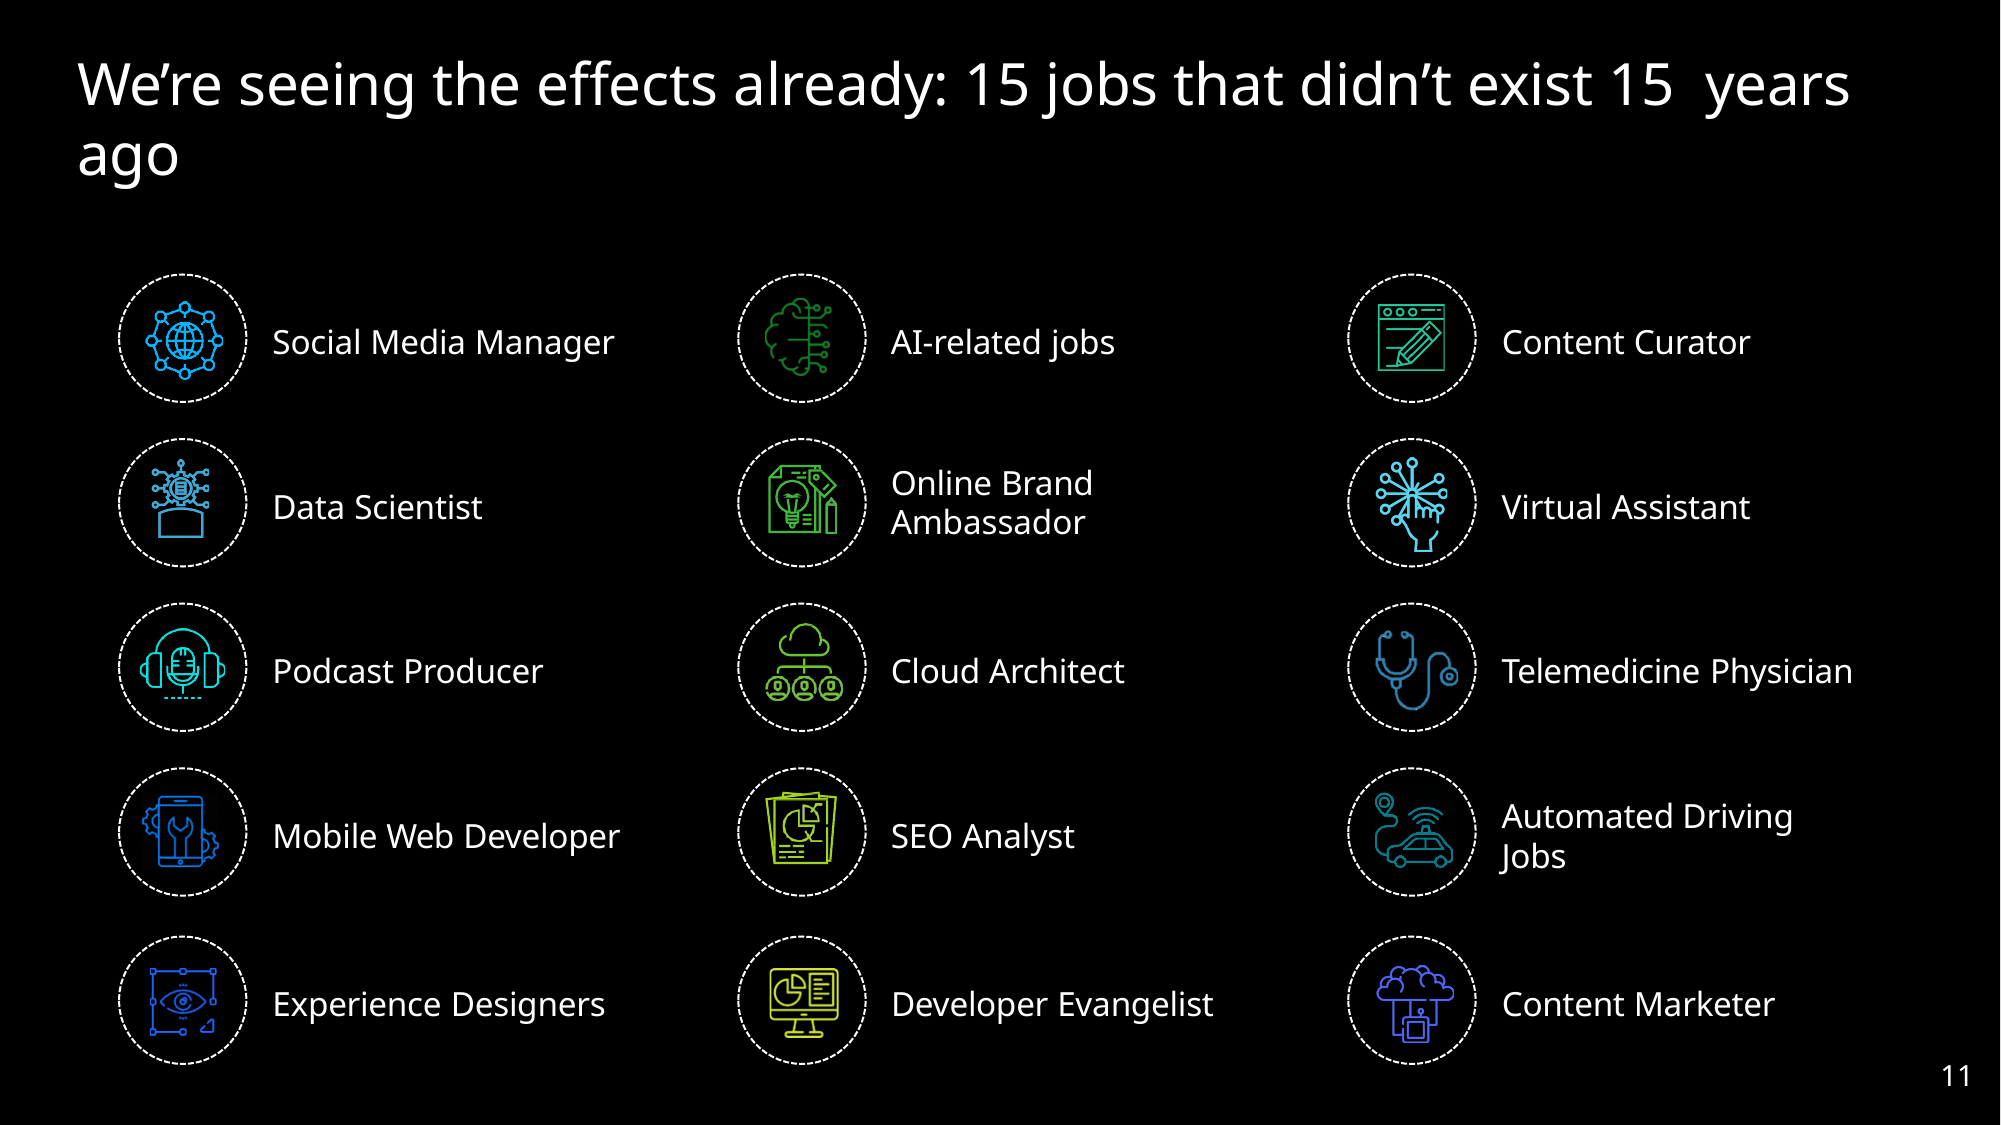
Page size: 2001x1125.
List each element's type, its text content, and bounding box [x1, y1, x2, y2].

text_box [118, 768, 247, 896]
text_box [776, 658, 832, 674]
text_box Automated Driving Jobs [1499, 793, 1819, 876]
text_box [1373, 790, 1454, 870]
text_box [775, 479, 810, 529]
text_box [1375, 457, 1448, 552]
text_box Content Curator [1499, 319, 1773, 362]
text_box [765, 791, 837, 865]
text_box [149, 968, 217, 1036]
text_box [118, 439, 247, 567]
text_box [768, 464, 837, 534]
text_box [141, 792, 220, 871]
text_box [118, 936, 247, 1064]
text_box [802, 522, 812, 526]
text_box [779, 844, 791, 848]
text_box [1348, 936, 1476, 1064]
text_box [139, 628, 226, 699]
text_box [825, 497, 837, 534]
text_box [822, 483, 830, 491]
text_box [1375, 628, 1459, 712]
text_box Social Media Manager [270, 319, 639, 362]
text_box Experience Designers [270, 981, 634, 1024]
text_box [764, 298, 832, 377]
text_box [802, 513, 812, 517]
text_box 11 [1925, 1049, 2000, 1100]
text_box [738, 768, 866, 896]
text_box [778, 623, 830, 657]
text_box [1348, 603, 1476, 731]
text_box Content Marketer [1499, 981, 1796, 1024]
text_box [1348, 768, 1476, 896]
text_box [738, 274, 866, 402]
text_box Data Scientist [270, 484, 508, 526]
text_box [1377, 304, 1445, 371]
text_box AI-related jobs [888, 319, 1144, 362]
text_box [765, 676, 843, 701]
text_box [118, 274, 247, 402]
text_box [782, 493, 802, 498]
text_box Virtual Assistant [1499, 484, 1776, 526]
text_box [1376, 965, 1454, 1043]
text_box Telemedicine Physician [1499, 648, 1886, 691]
text_box [769, 968, 839, 1038]
text_box Cloud Architect [888, 648, 1147, 691]
text_box [118, 603, 247, 731]
text_box Podcast Producer [270, 648, 562, 691]
text_box SEO Analyst [888, 813, 1098, 856]
text_box [1348, 274, 1476, 402]
text_box [812, 473, 820, 481]
text_box [792, 844, 805, 848]
text_box Online Brand Ambassador [888, 459, 1110, 542]
text_box [738, 603, 866, 731]
text_box [1348, 439, 1476, 567]
title We’re seeing the effects already: 15 jobs that didn’t exist 15 years ago [75, 45, 1925, 236]
text_box Developer Evangelist [888, 981, 1244, 1024]
text_box [738, 936, 866, 1064]
text_box [151, 459, 210, 538]
text_box [145, 301, 224, 380]
text_box [738, 439, 866, 567]
text_box Mobile Web Developer [270, 813, 646, 856]
text_box [782, 803, 823, 842]
